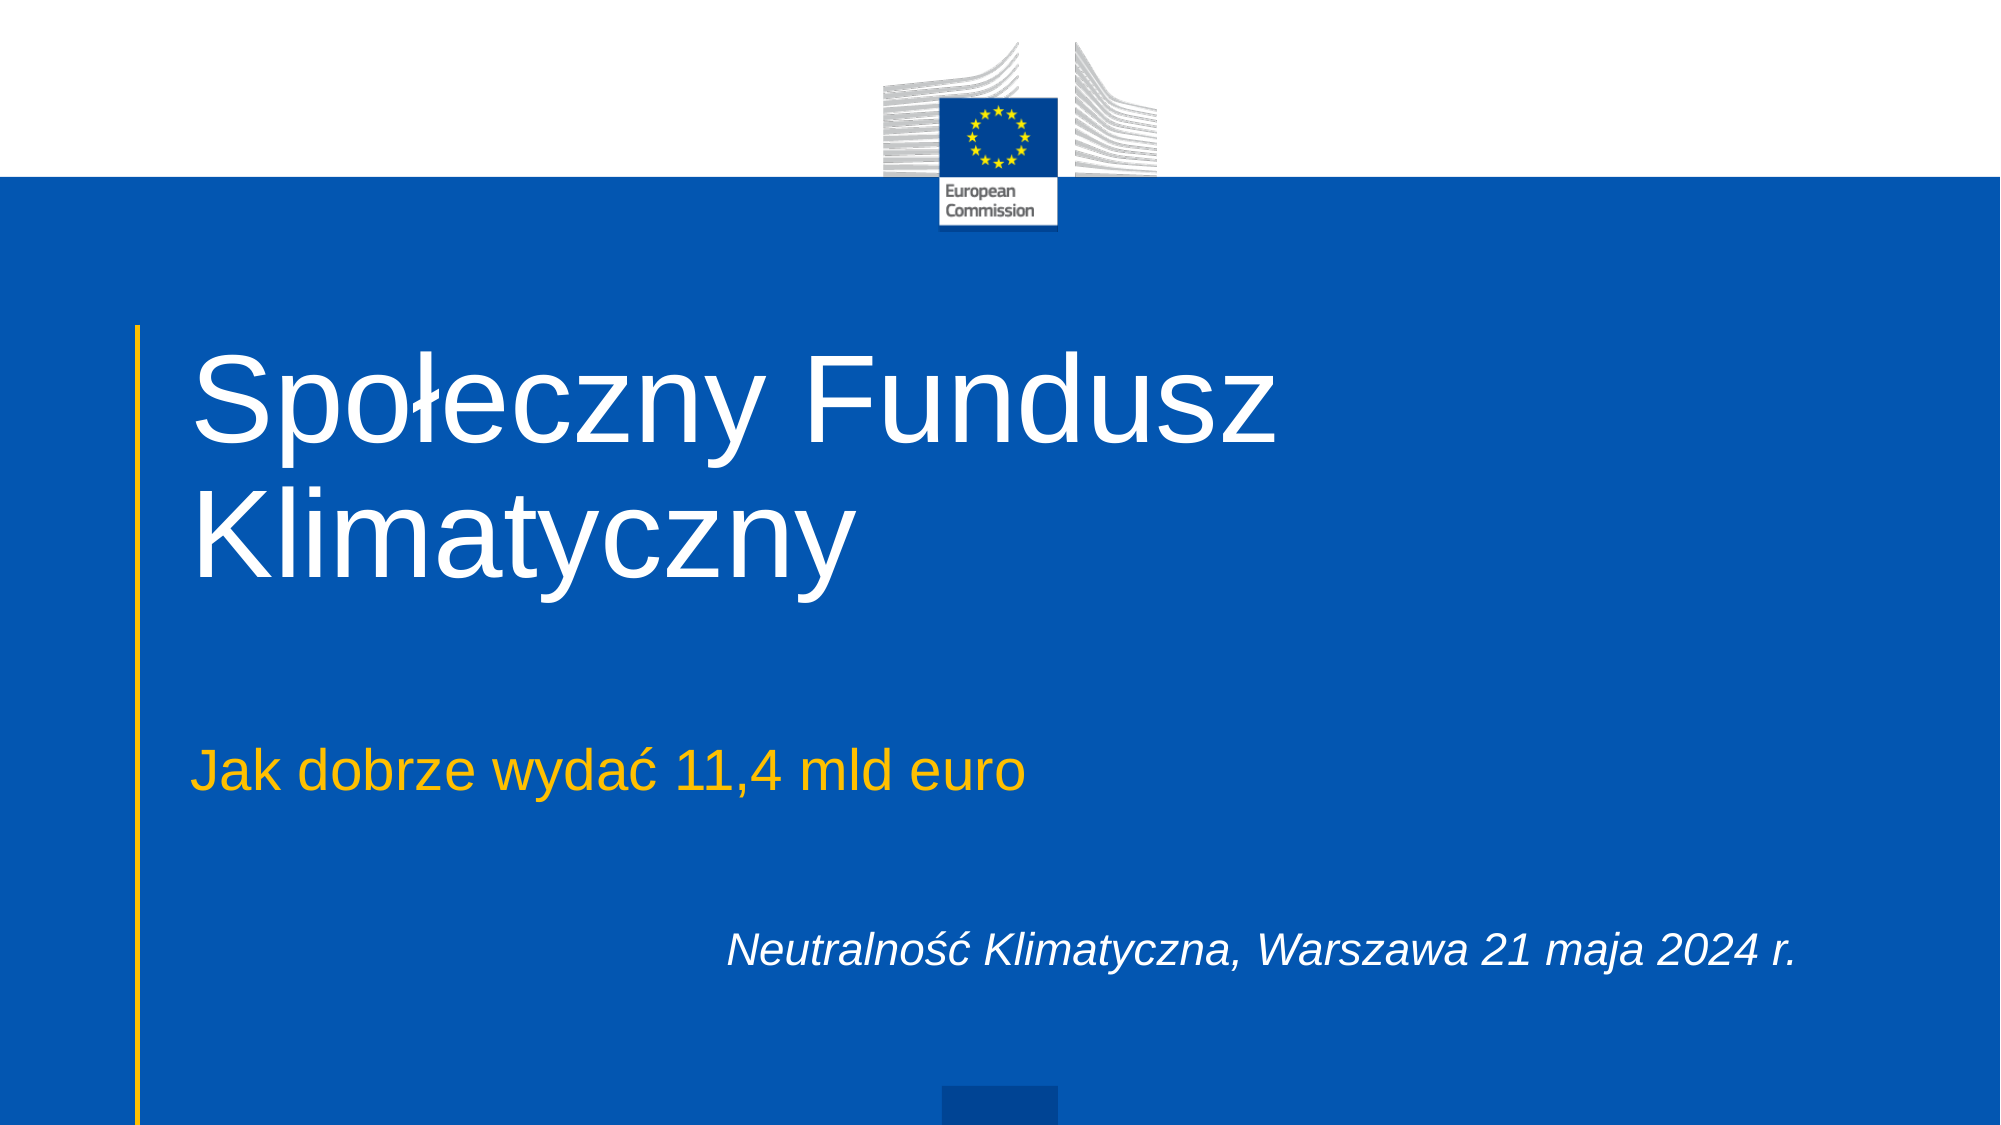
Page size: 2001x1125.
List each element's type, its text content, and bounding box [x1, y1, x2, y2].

subtitle Jak dobrze wydać 11,4 mld euro [175, 724, 1827, 872]
picture [883, 42, 1157, 232]
list Neutralność Klimatyczna, Warszawa 21 maja 2024 r. [689, 911, 1827, 999]
title Społeczny Fundusz Klimatyczny [175, 326, 1827, 680]
